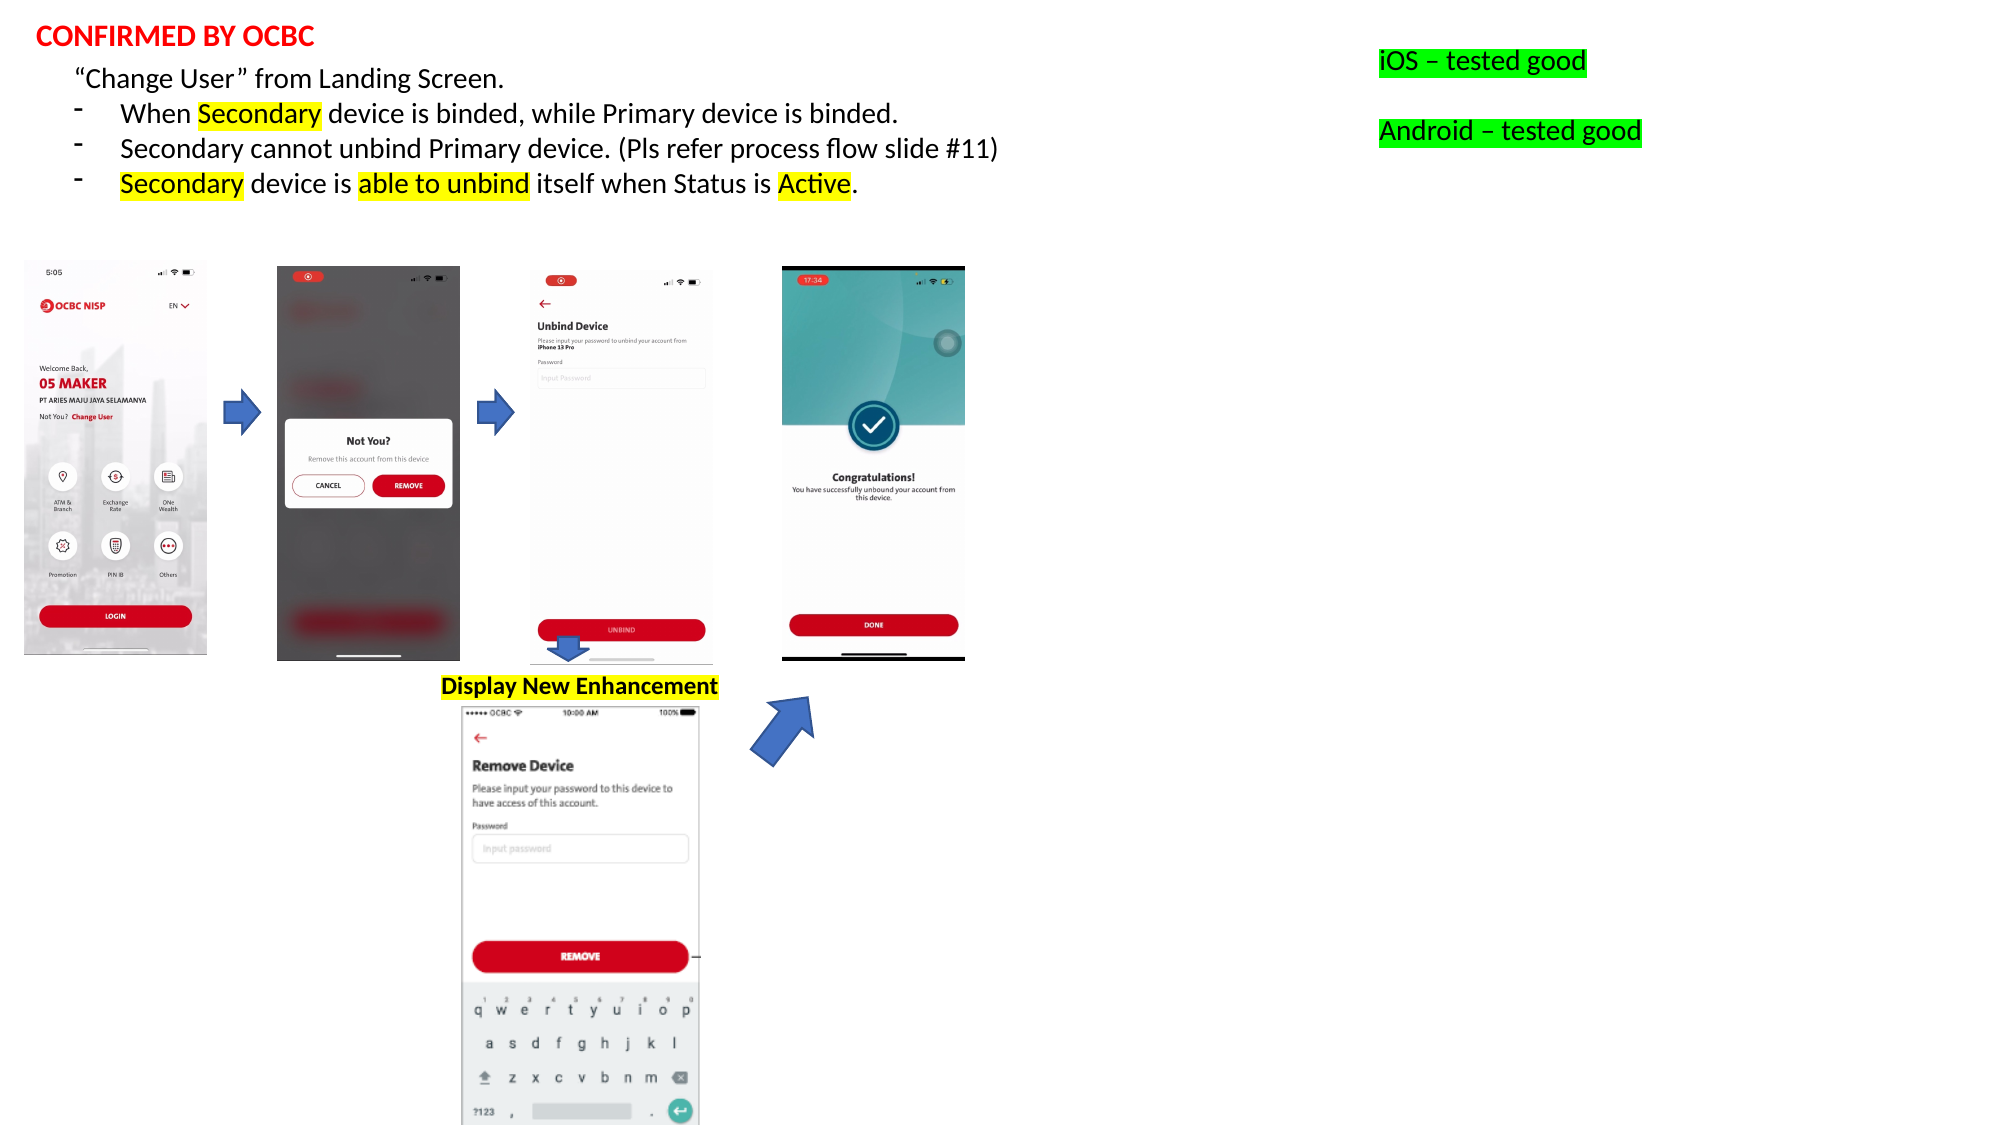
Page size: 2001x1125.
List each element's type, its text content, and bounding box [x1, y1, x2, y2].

picture [277, 266, 460, 661]
text_box [223, 388, 262, 436]
picture [782, 266, 965, 661]
text_box [749, 696, 815, 768]
text_box “Change User” from Landing Screen. When Secondary device is binded, while Primary device is binded. Secondary cannot unbind Primary device. (Pls refer process flow slide #11) Secondary device is able to unbind itself when Status is Active. [58, 52, 1668, 207]
text_box [477, 388, 515, 436]
text_box CONFIRMED BY OCBC [21, 7, 763, 60]
picture [529, 270, 713, 665]
text_box iOS – tested good Android – tested good [1364, 34, 1979, 154]
picture [460, 706, 701, 1125]
picture [24, 260, 207, 655]
text_box Display New Enhancement [414, 661, 746, 707]
